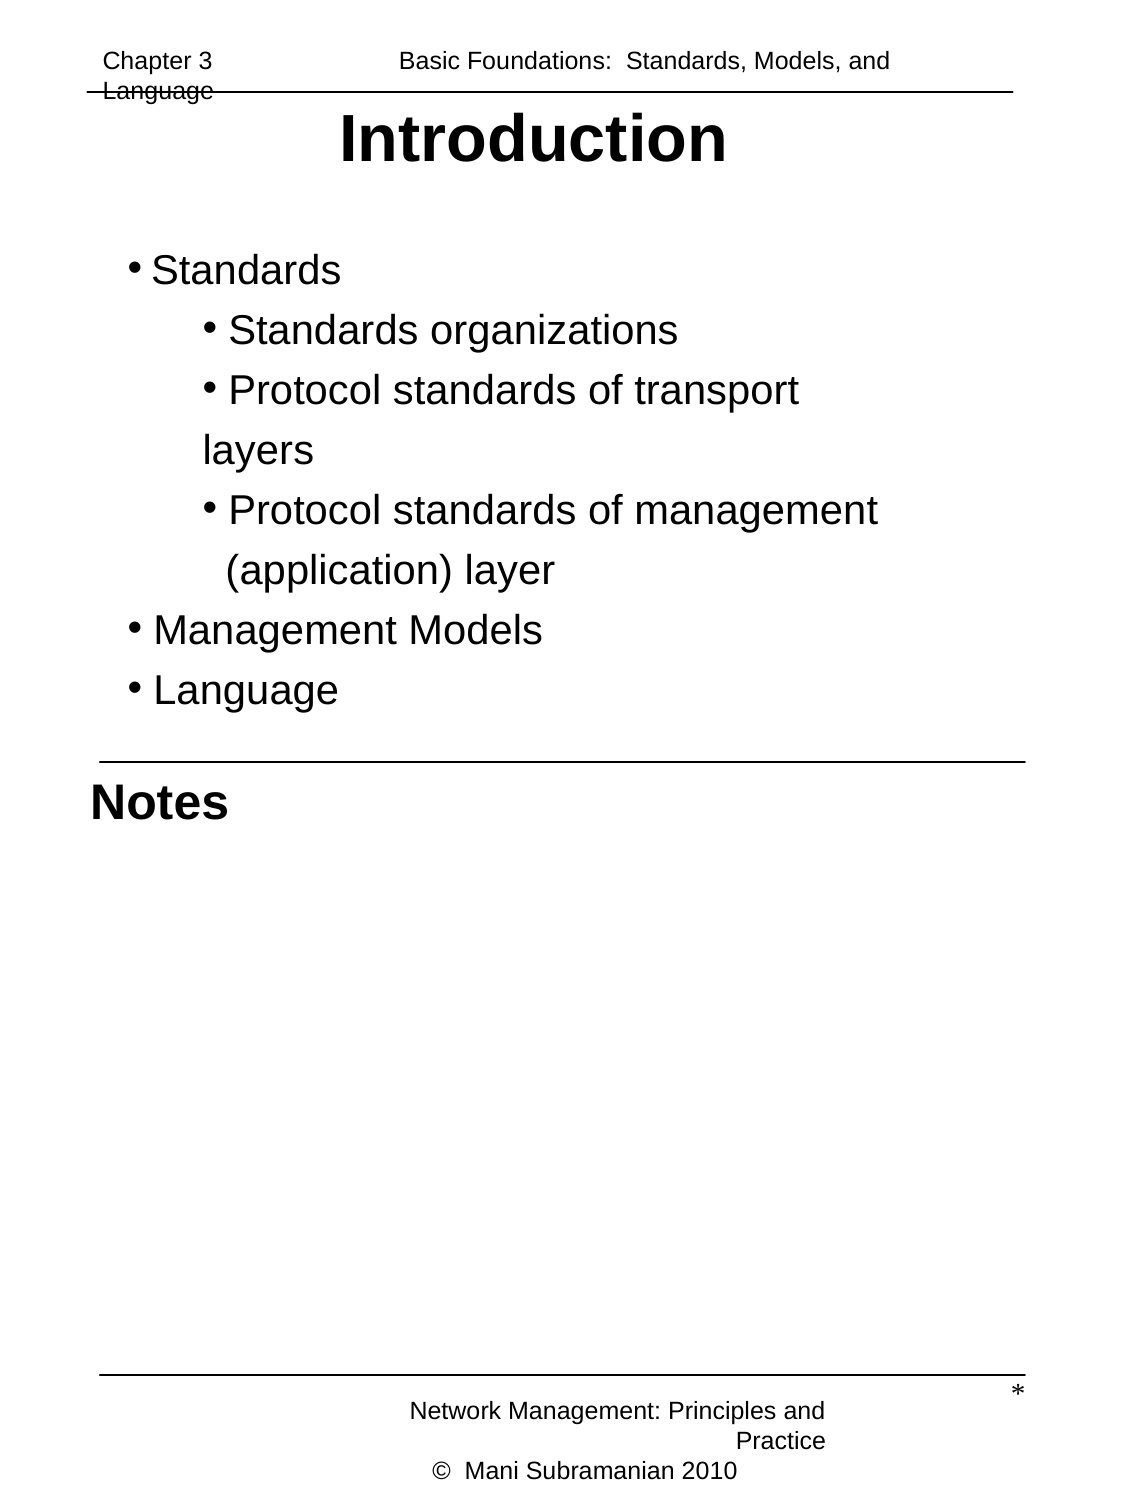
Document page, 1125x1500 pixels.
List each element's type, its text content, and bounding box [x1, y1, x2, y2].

text_box * [806, 1366, 1041, 1467]
text_box Introduction [62, 87, 988, 184]
text_box Standards Standards organizations Protocol standards of transport layers Protocol standards of management (application) layer Management Models Language [112, 225, 936, 660]
text_box Chapter 3 Basic Foundations: Standards, Models, and Language [87, 37, 1025, 83]
text_box Network Management: Principles and Practice © Mani Subramanian 2010 [299, 1387, 806, 1463]
text_box Notes [0, 762, 250, 838]
